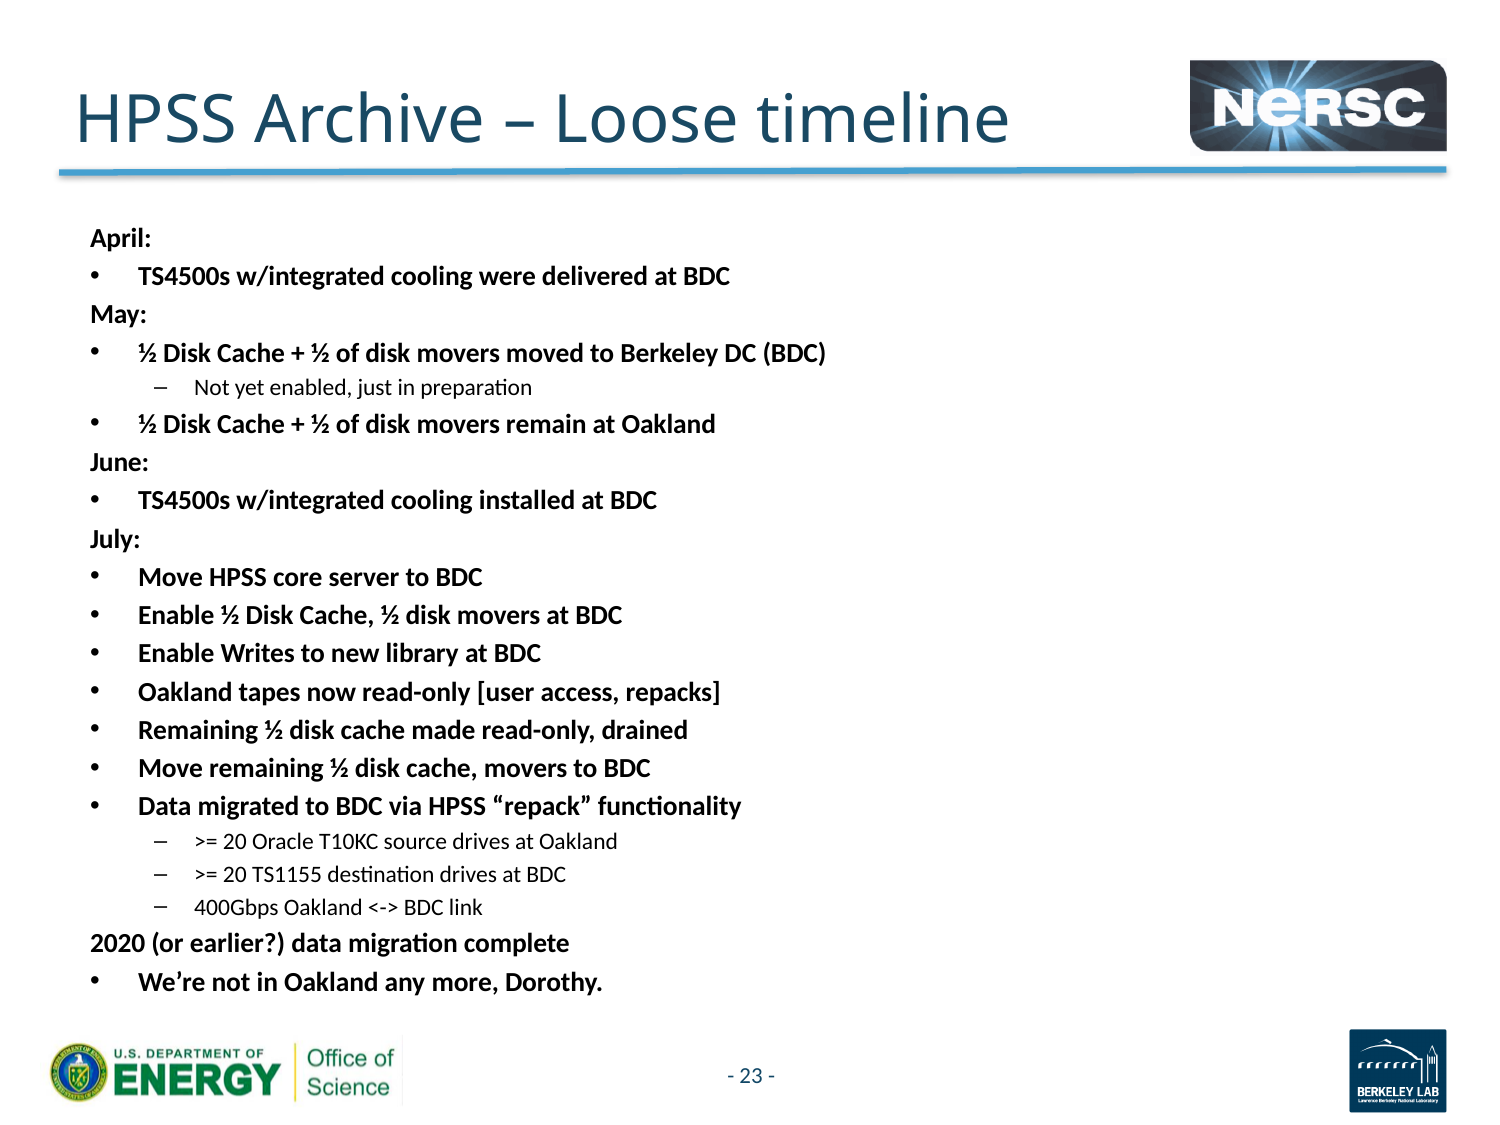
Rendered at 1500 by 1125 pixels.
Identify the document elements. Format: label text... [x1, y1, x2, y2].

title HPSS Archive – Loose timeline [59, 29, 1178, 156]
picture [1349, 1029, 1447, 1113]
picture [1190, 58, 1447, 156]
picture [40, 1029, 403, 1113]
list April: TS4500s w/integrated cooling were delivered at BDC May: ½ Disk Cache + ½ of disk movers moved to Berkeley DC (BDC) Not yet enabled, just in preparation ½ Disk Cache + ½ of disk movers remain at Oakland June: TS4500s w/integrated cooling installed at BDC July: Move HPSS core server to BDC Enable ½ Disk Cache, ½ disk movers at BDC Enable Writes to new library at BDC Oakland tapes now read-only [user access, repacks] Remaining ½ disk cache made read-only, drained Move remaining ½ disk cache, movers to BDC Data migrated to BDC via HPSS “repack” functionality >= 20 Oracle T10KC source drives at Oakland >= 20 TS1155 destination drives at BDC 400Gbps Oakland <-> BDC link 2020 (or earlier?) data migration complete We’re not in Oakland any more, Dorothy. [75, 212, 1425, 1005]
slide_number - 23 - [675, 1044, 828, 1105]
